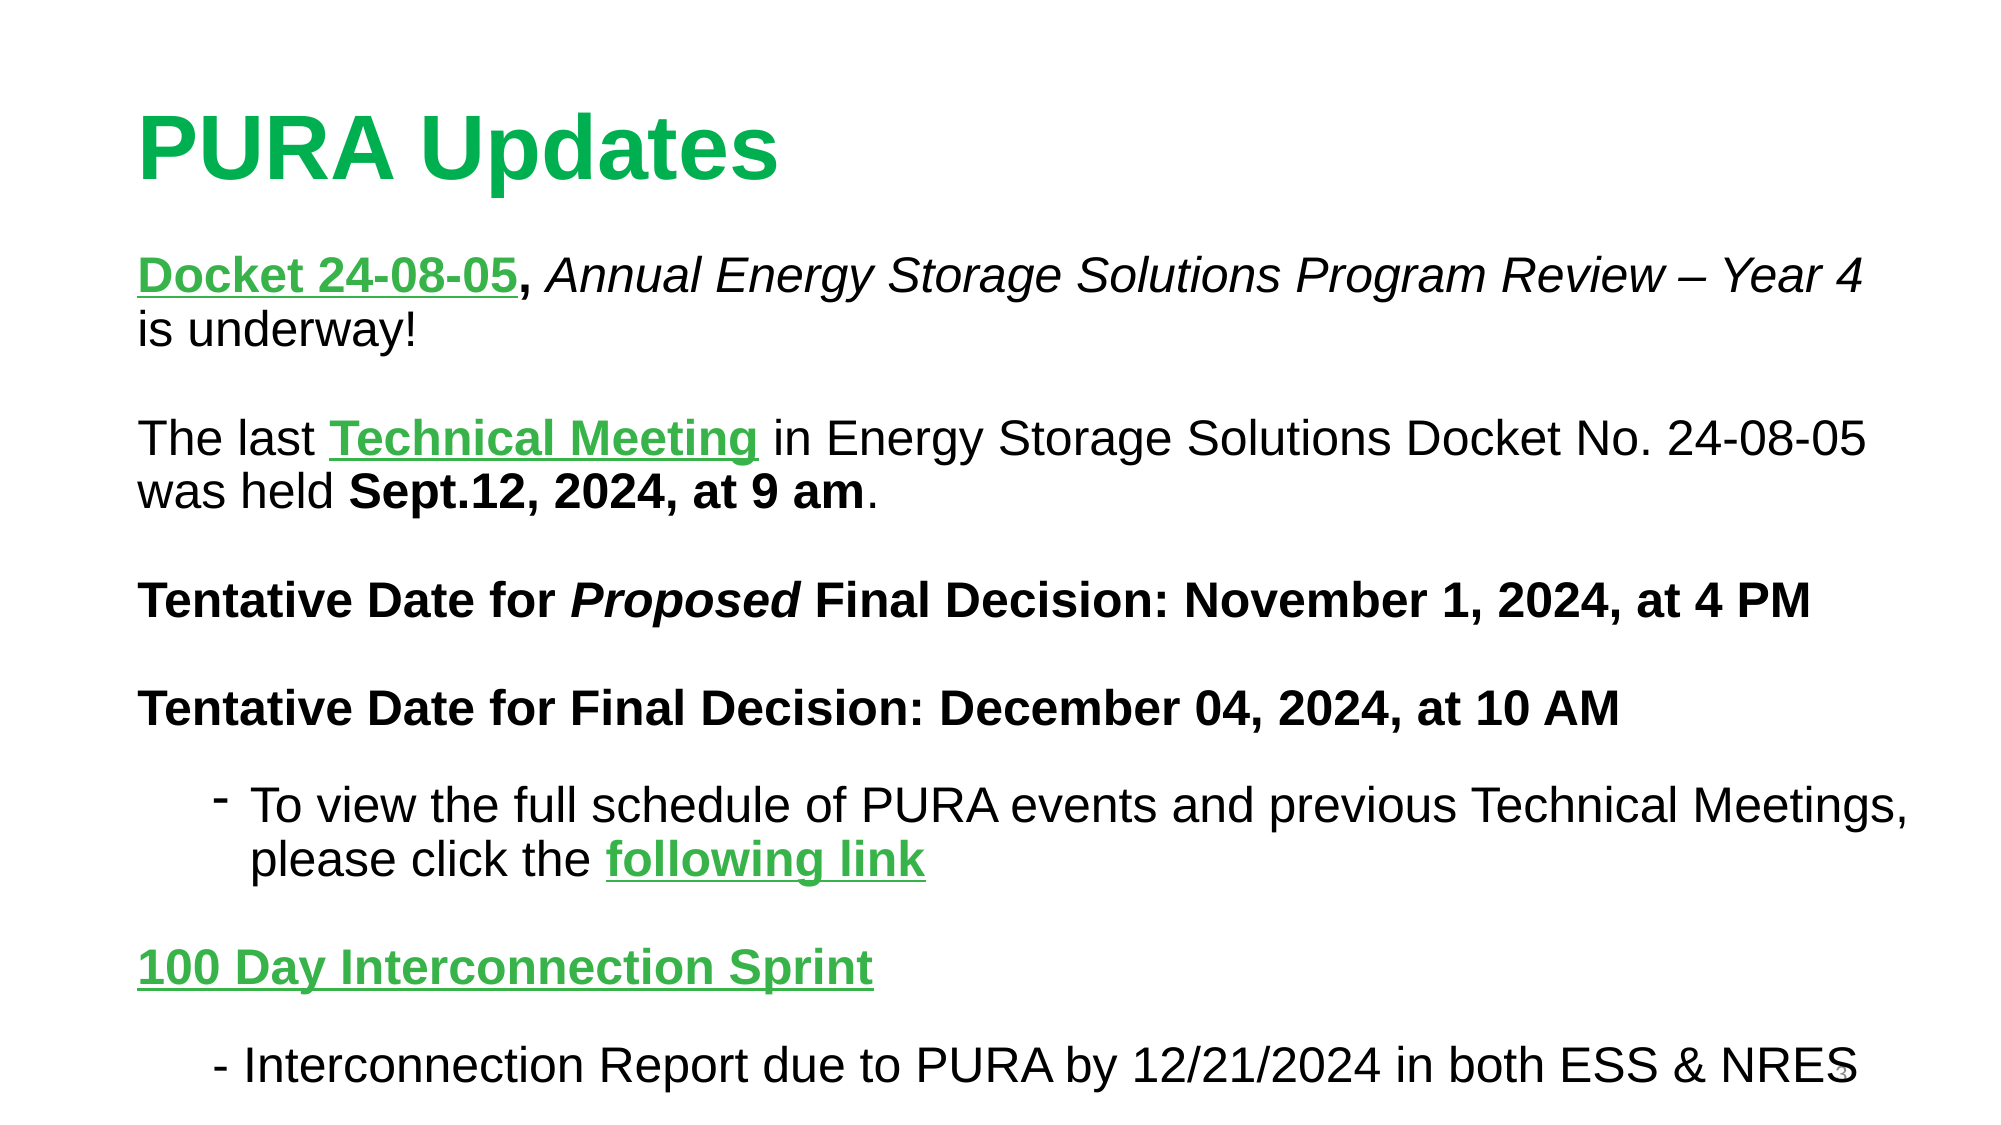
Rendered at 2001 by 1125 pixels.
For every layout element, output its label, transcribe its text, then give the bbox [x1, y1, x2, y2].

list Docket 24-08-05, Annual Energy Storage Solutions Program Review – Year 4 is underway! The last Technical Meeting in Energy Storage Solutions Docket No. 24-08-05 was held Sept.12, 2024, at 9 am. Tentative Date for Proposed Final Decision: November 1, 2024, at 4 PM Tentative Date for Final Decision: December 04, 2024, at 10 AM To view the full schedule of PURA events and previous Technical Meetings, please click the following link 100 Day Interconnection Sprint - Interconnection Report due to PURA by 12/21/2024 in both ESS & NRES [122, 242, 1926, 631]
slide_number 3 [1412, 1042, 1863, 1103]
text_box [122, 631, 2000, 772]
title PURA Updates [122, 57, 1863, 242]
list Docket 24-08-05, Annual Energy Storage Solutions Program Review – Year 4 is underway! The last Technical Meeting in Energy Storage Solutions Docket No. 24-08-05 was held Sept.12, 2024, at 9 am. Tentative Date for Proposed Final Decision: November 1, 2024, at 4 PM Tentative Date for Final Decision: December 04, 2024, at 10 AM To view the full schedule of PURA events and previous Technical Meetings, please click the following link 100 Day Interconnection Sprint - Interconnection Report due to PURA by 12/21/2024 in both ESS & NRES [122, 772, 1926, 1020]
